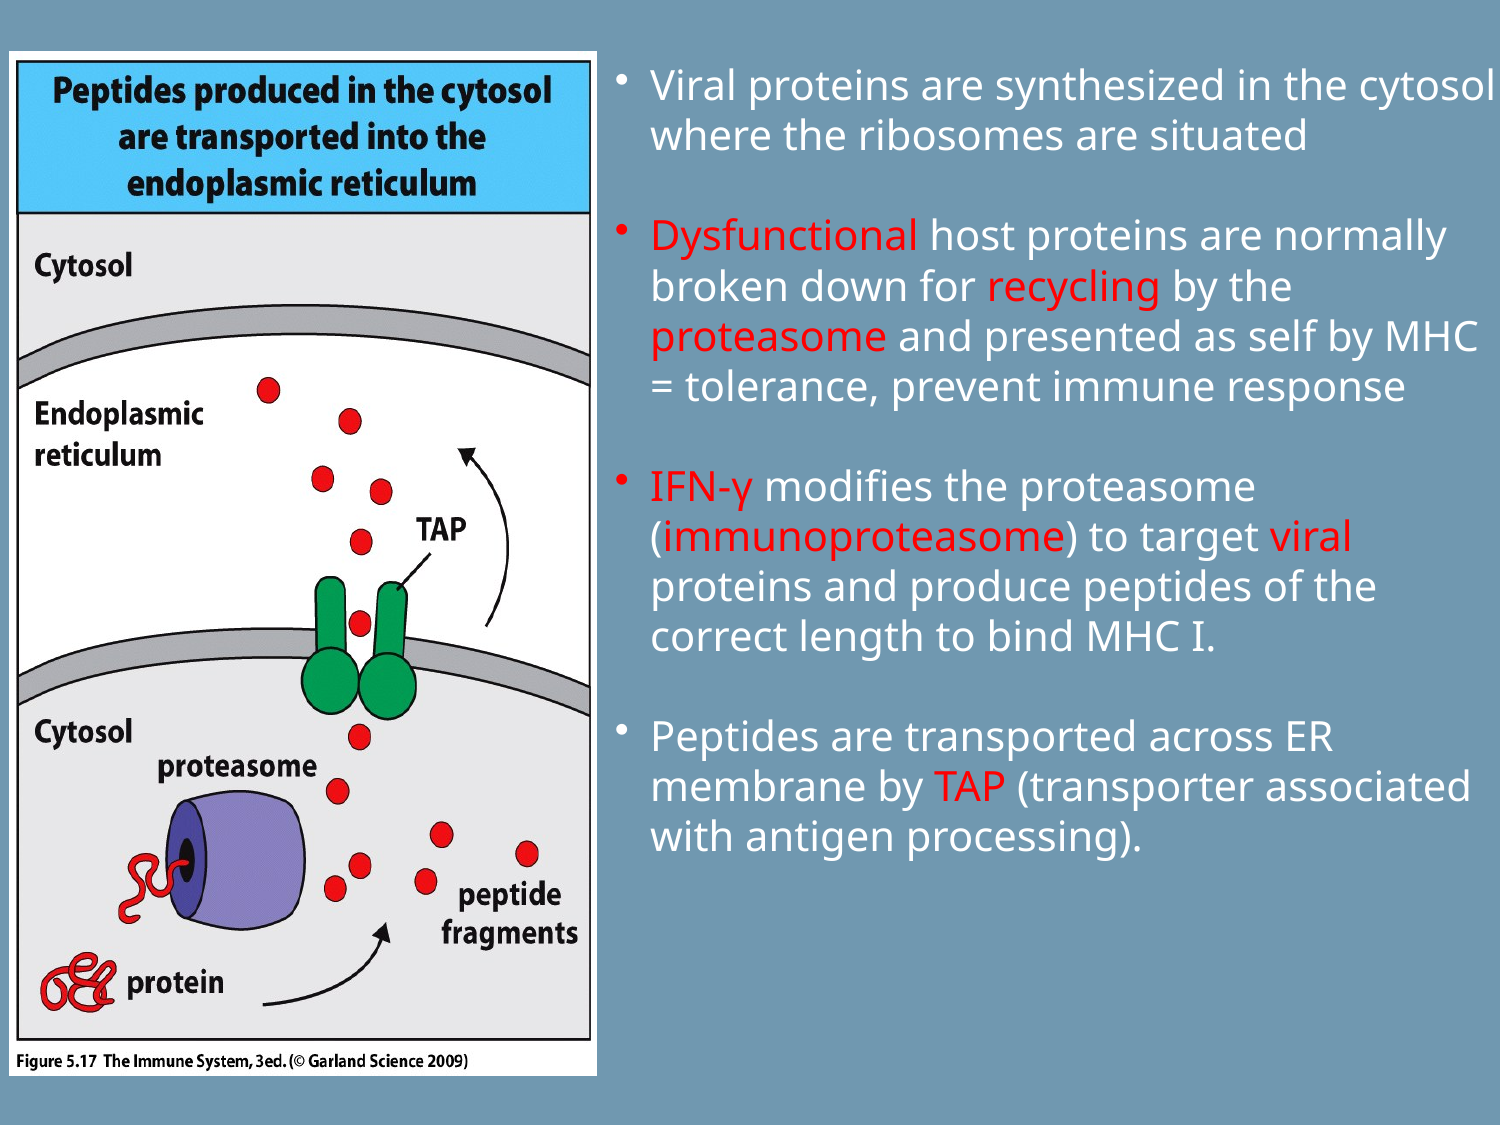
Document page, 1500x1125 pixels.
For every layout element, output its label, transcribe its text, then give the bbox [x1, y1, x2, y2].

picture [8, 51, 597, 1076]
text_box Viral proteins are synthesized in the cytosol where the ribosomes are situated Dysfunctional host proteins are normally broken down for recycling by the proteasome and presented as self by MHC = tolerance, prevent immune response IFN-γ modifies the proteasome (immunoproteasome) to target viral proteins and produce peptides of the correct length to bind MHC I. Peptides are transported across ER membrane by TAP (transporter associated with antigen processing). [599, 51, 1500, 927]
